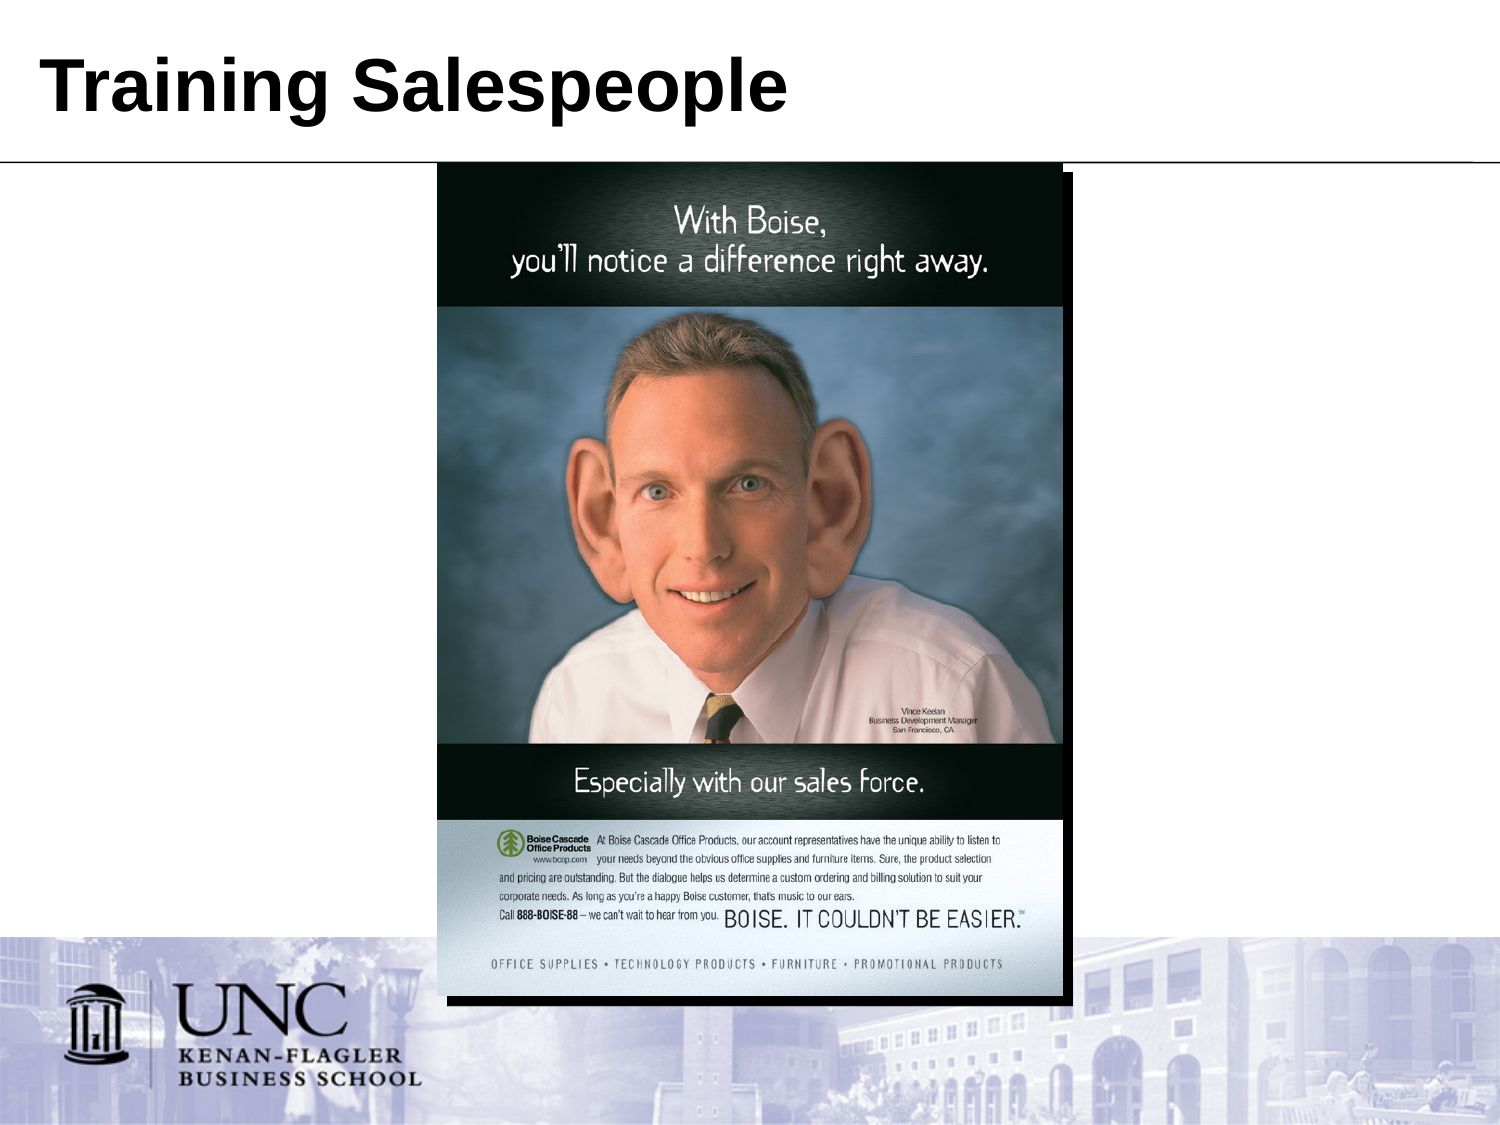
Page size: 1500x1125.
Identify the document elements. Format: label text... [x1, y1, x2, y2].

picture [0, 161, 1500, 1125]
title Training Salespeople [24, 12, 1476, 151]
